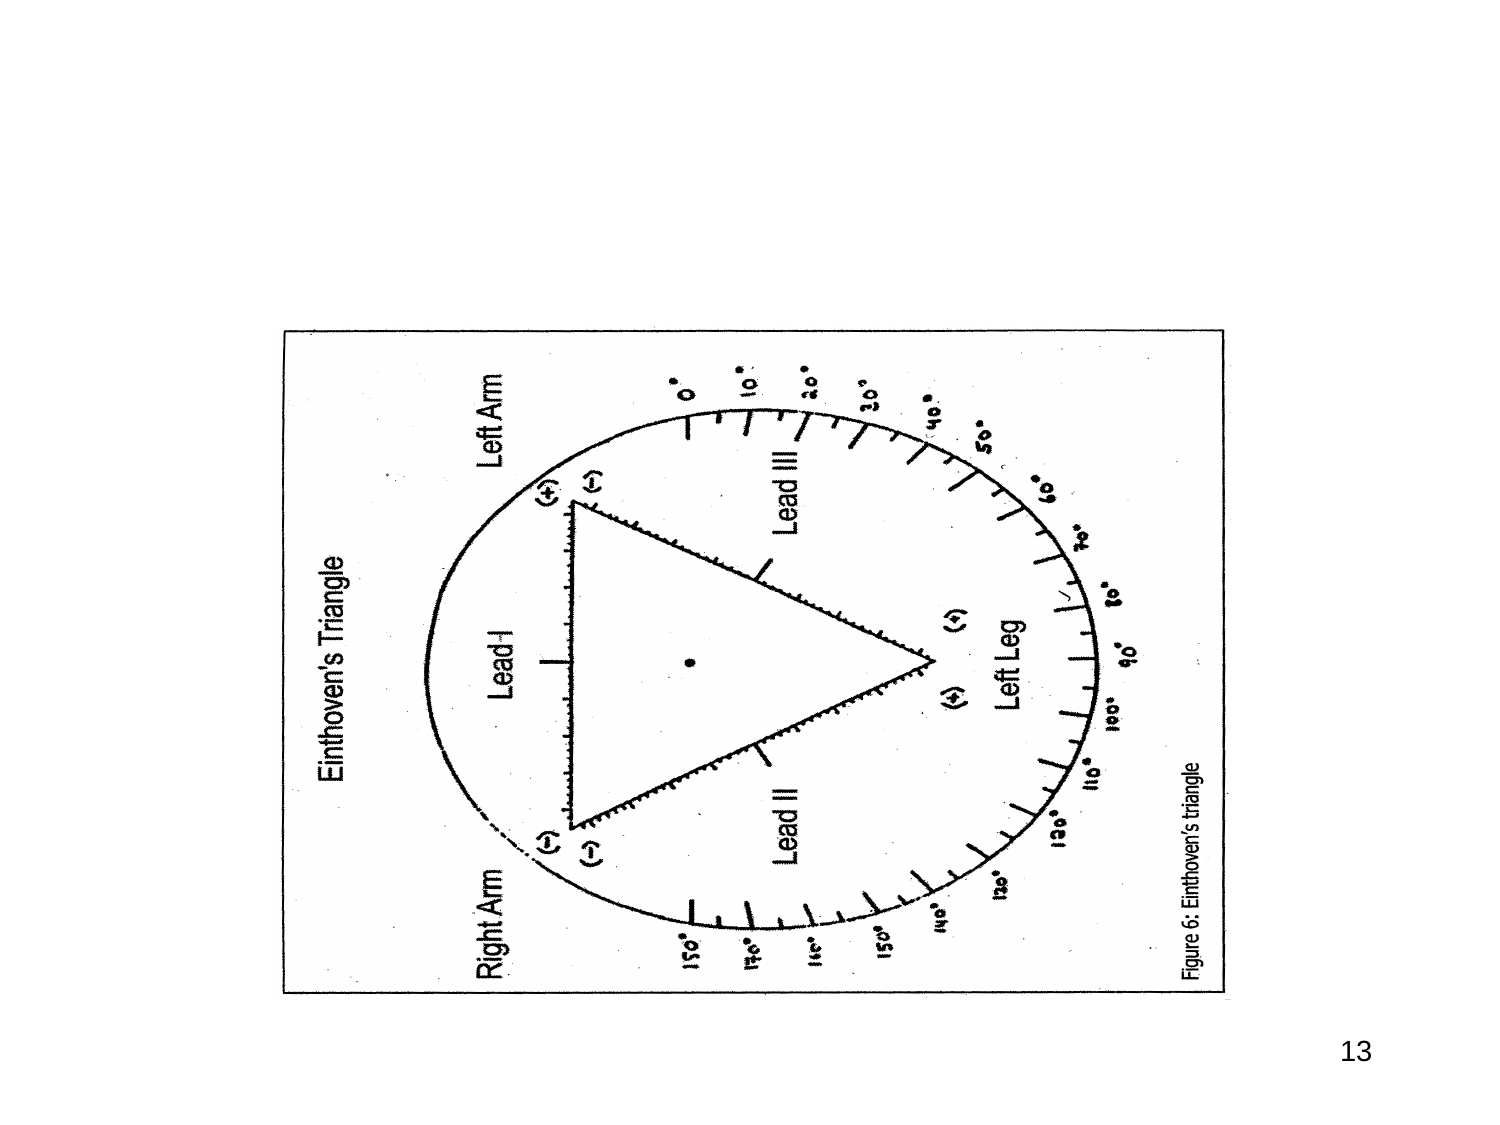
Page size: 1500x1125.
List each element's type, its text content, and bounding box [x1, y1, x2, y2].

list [112, 99, 1388, 1001]
slide_number 13 [1074, 1024, 1388, 1101]
